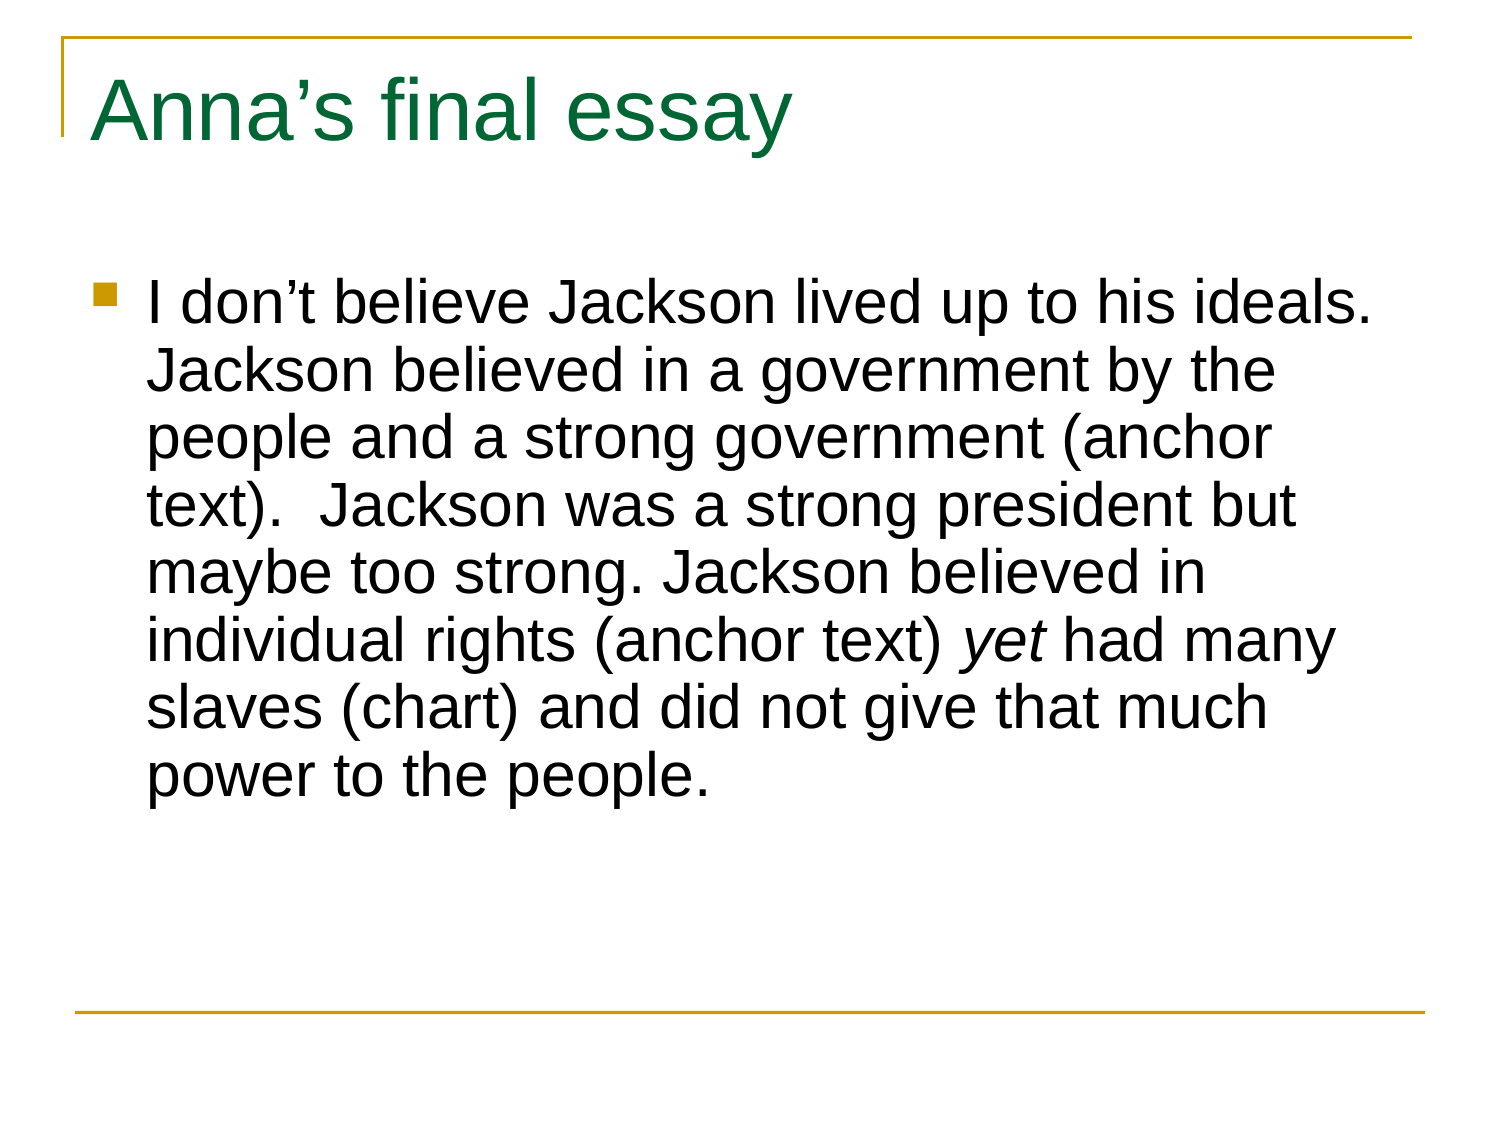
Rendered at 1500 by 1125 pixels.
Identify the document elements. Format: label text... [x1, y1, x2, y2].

list I don’t believe Jackson lived up to his ideals. Jackson believed in a government by the people and a strong government (anchor text). Jackson was a strong president but maybe too strong. Jackson believed in individual rights (anchor text) yet had many slaves (chart) and did not give that much power to the people. [74, 262, 1426, 1006]
title Anna’s final essay [74, 45, 1426, 233]
